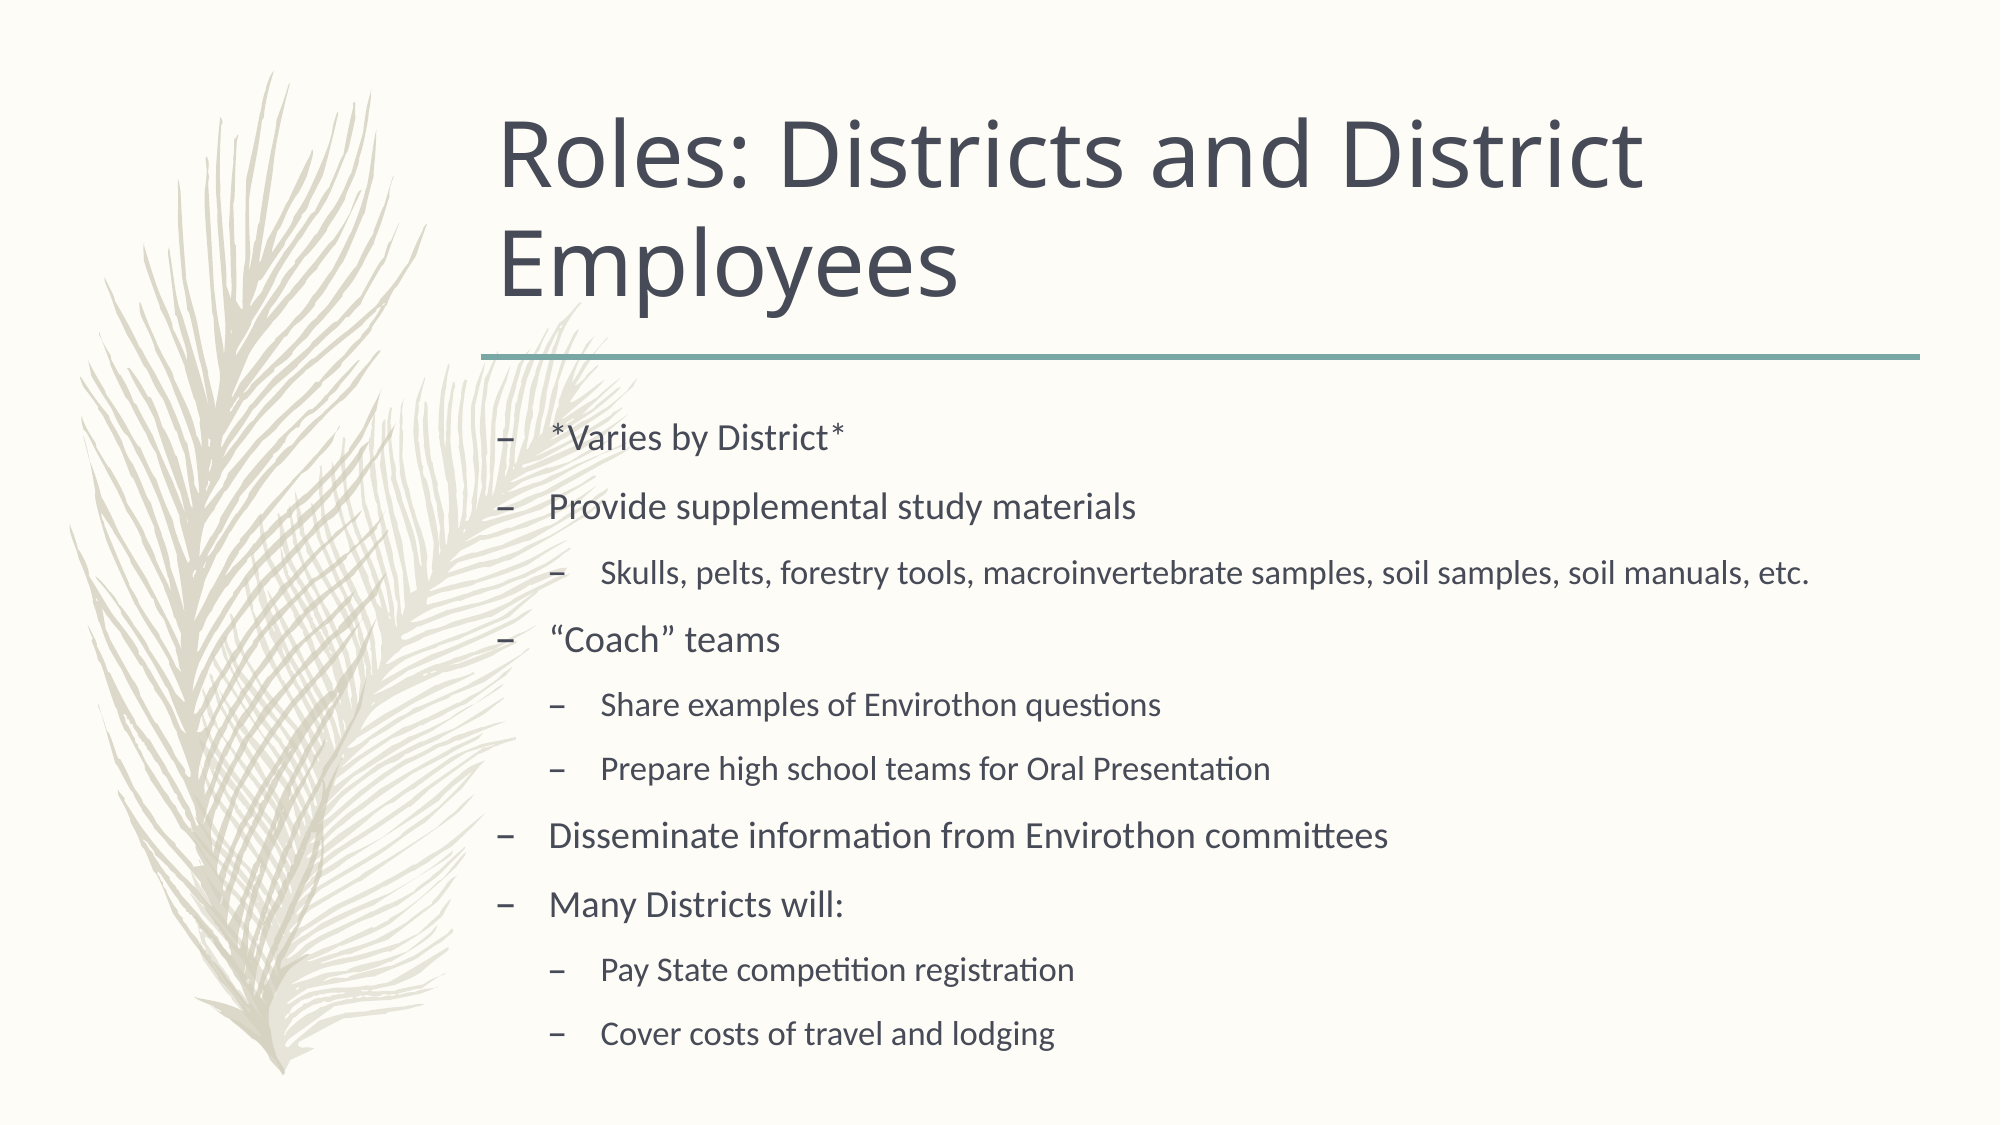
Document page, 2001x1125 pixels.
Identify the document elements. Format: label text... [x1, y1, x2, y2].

title Roles: Districts and District Employees [481, 93, 1920, 350]
list *Varies by District* Provide supplemental study materials Skulls, pelts, forestry tools, macroinvertebrate samples, soil samples, soil manuals, etc. “Coach” teams Share examples of Envirothon questions Prepare high school teams for Oral Presentation Disseminate information from Envirothon committees Many Districts will: Pay State competition registration Cover costs of travel and lodging [481, 399, 1935, 1063]
